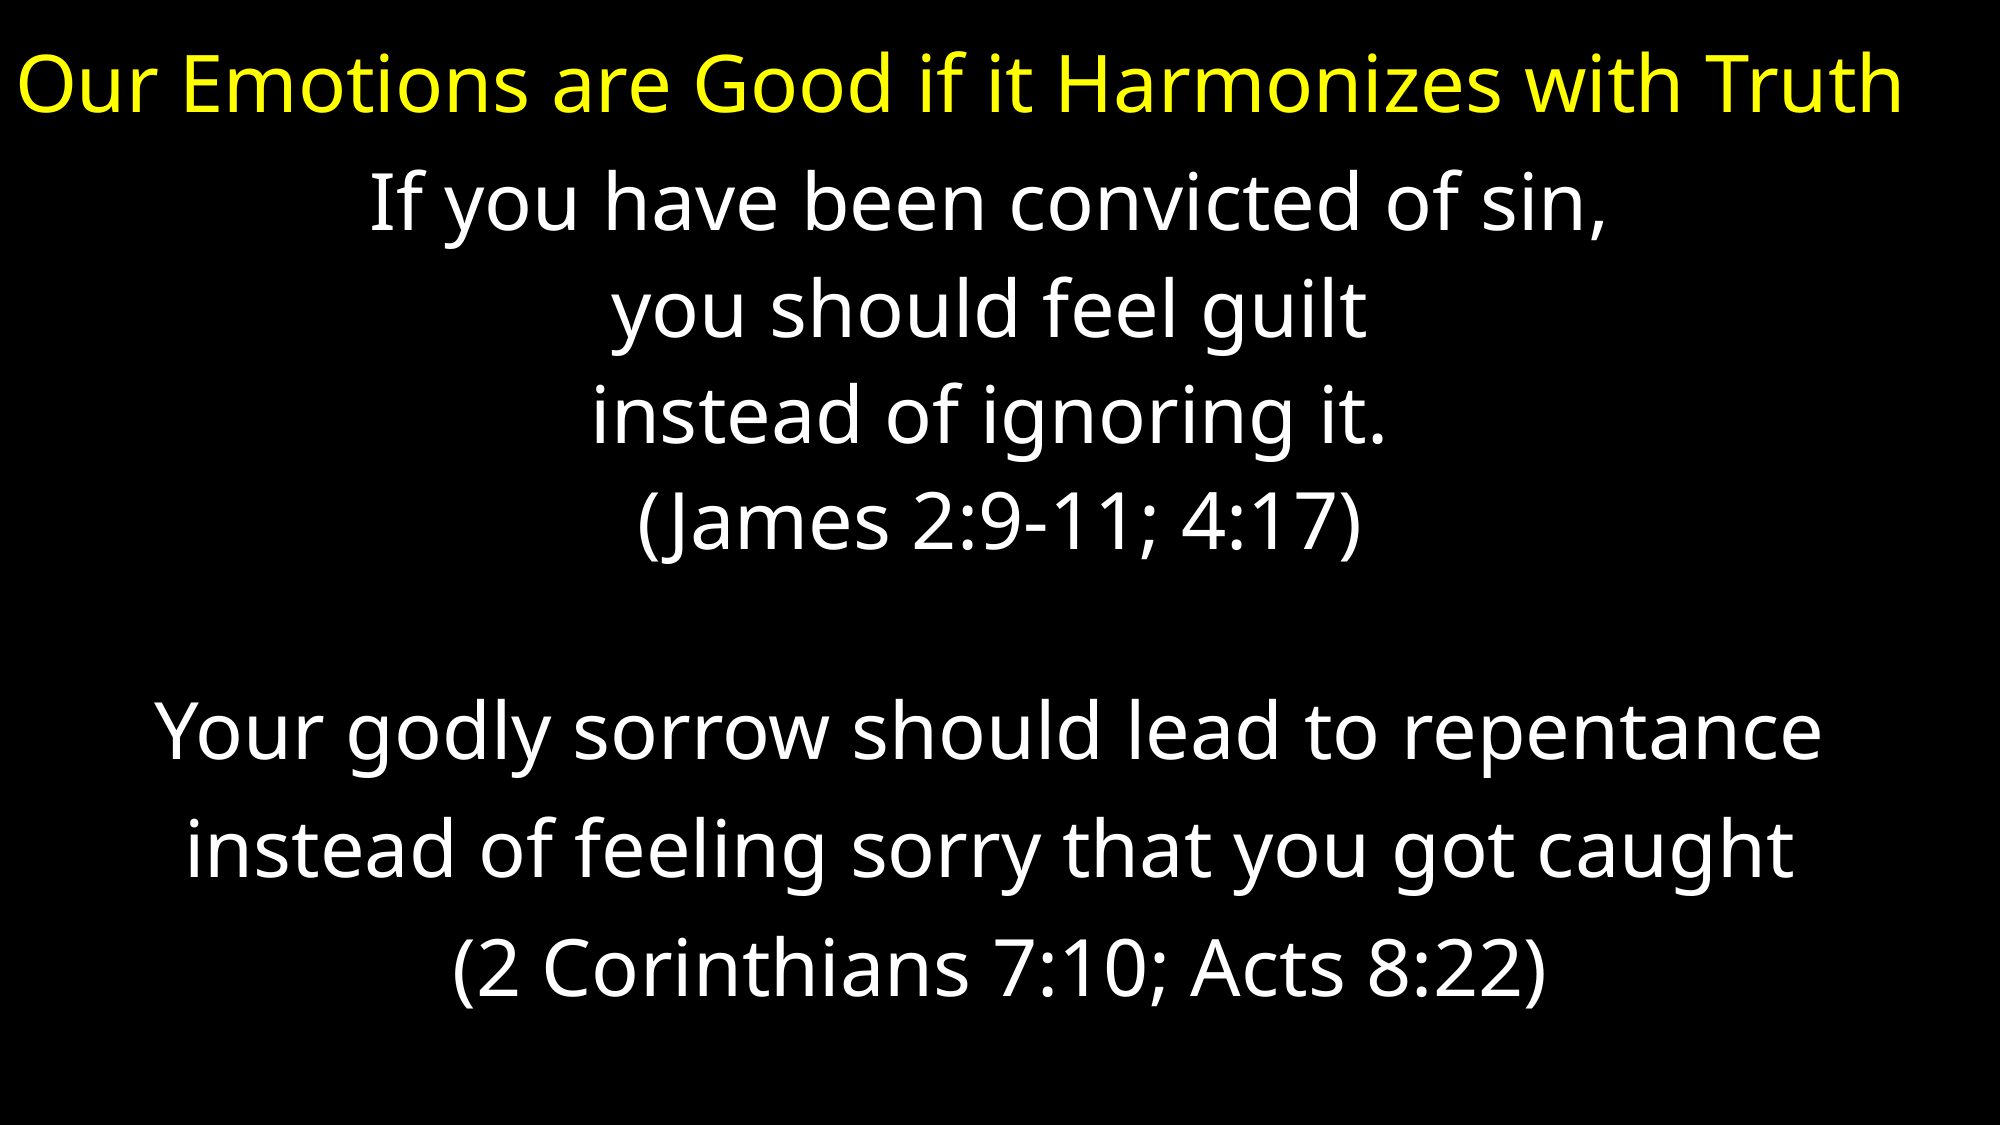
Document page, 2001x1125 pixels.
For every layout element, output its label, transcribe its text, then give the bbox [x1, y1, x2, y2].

title Our Emotions are Good if it Harmonizes with Truth [0, 0, 2000, 154]
list If you have been convicted of sin, you should feel guilt instead of ignoring it. (James 2:9-11; 4:17) Your godly sorrow should lead to repentance instead of feeling sorry that you got caught (2 Corinthians 7:10; Acts 8:22) [0, 154, 2000, 1125]
